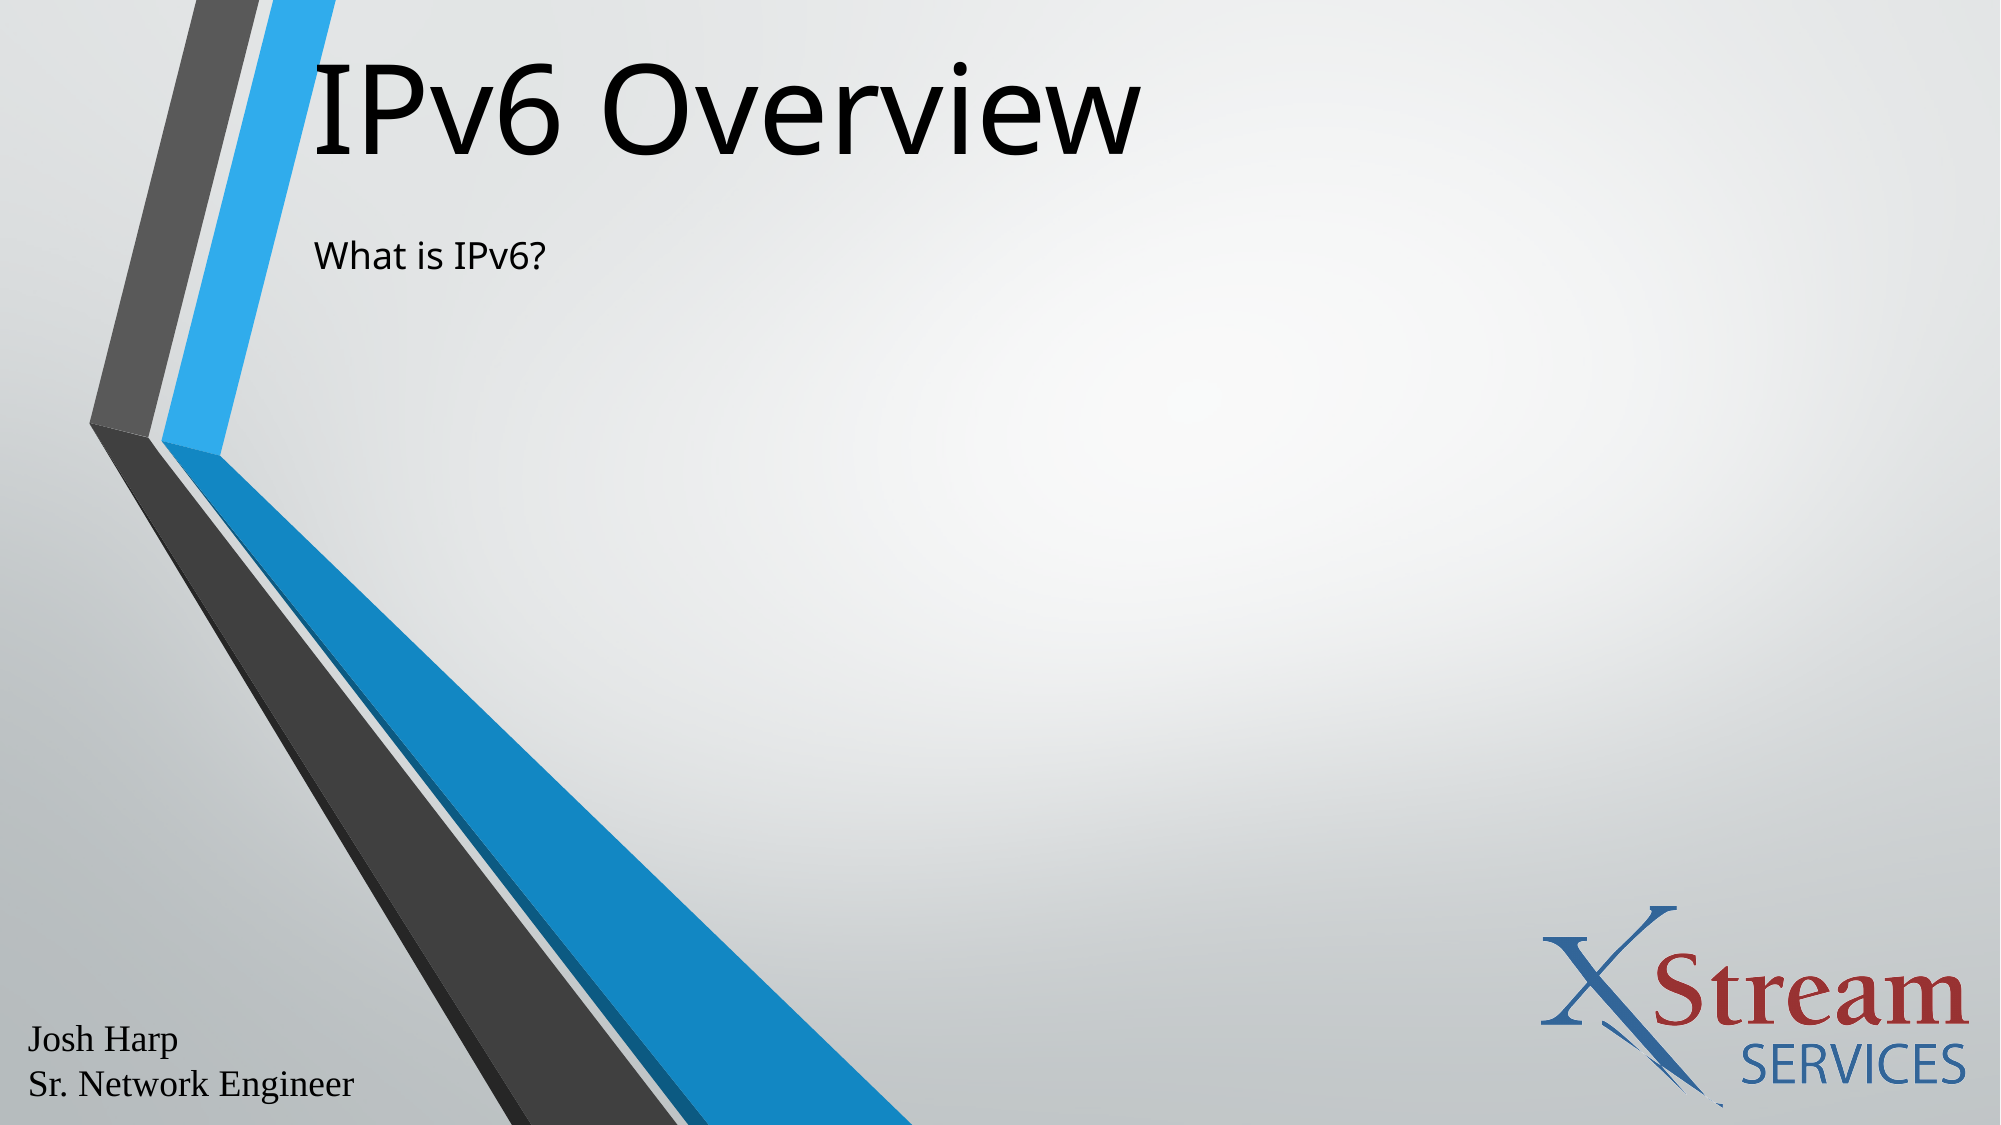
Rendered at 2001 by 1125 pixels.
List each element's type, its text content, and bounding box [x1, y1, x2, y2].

text_box Josh Harp Sr. Network Engineer [13, 1007, 449, 1112]
text_box IPv6 Overview [297, 22, 1159, 187]
text_box What is IPv6? [299, 224, 561, 284]
picture [1541, 906, 1969, 1108]
